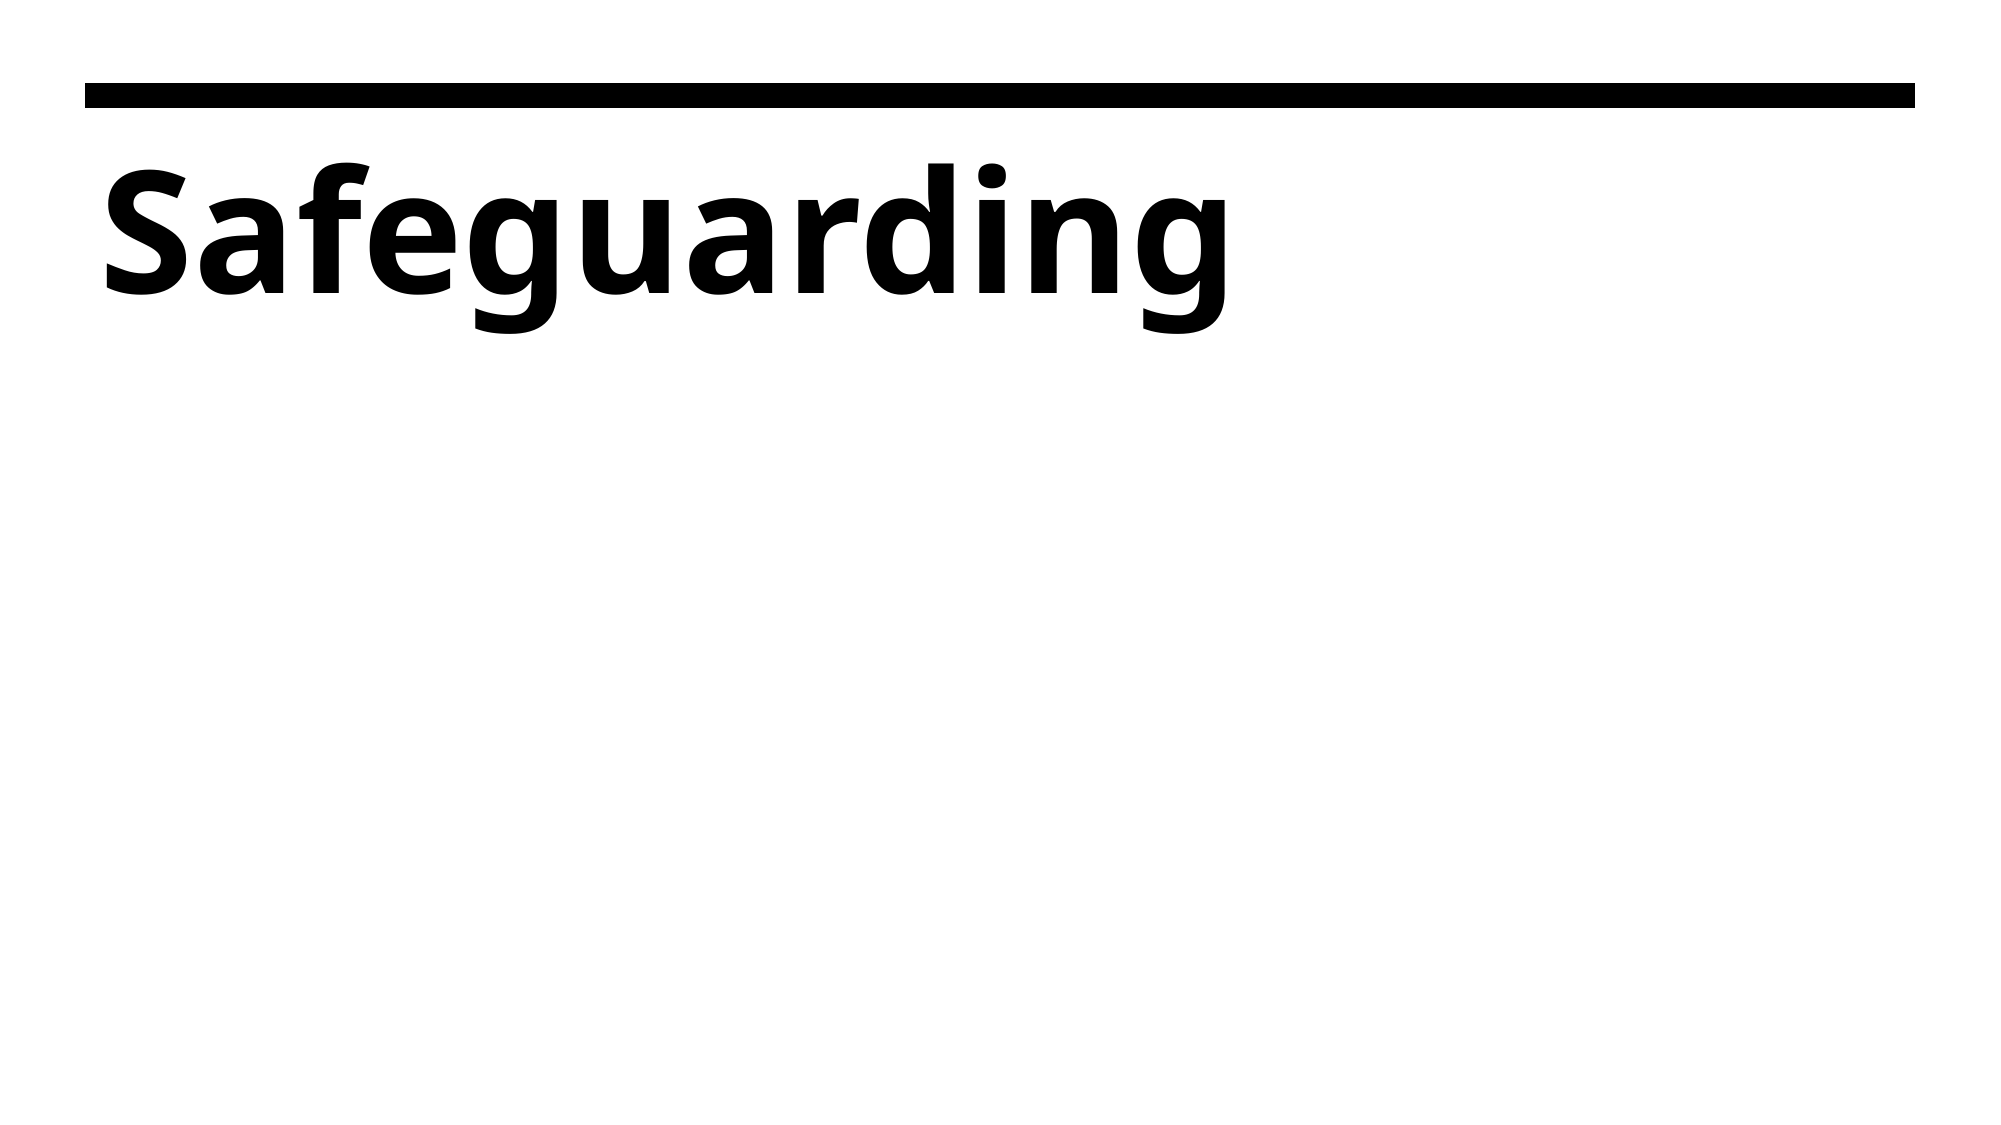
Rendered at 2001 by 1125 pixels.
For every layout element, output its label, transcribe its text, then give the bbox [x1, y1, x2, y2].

title Safeguarding [84, 115, 1915, 336]
